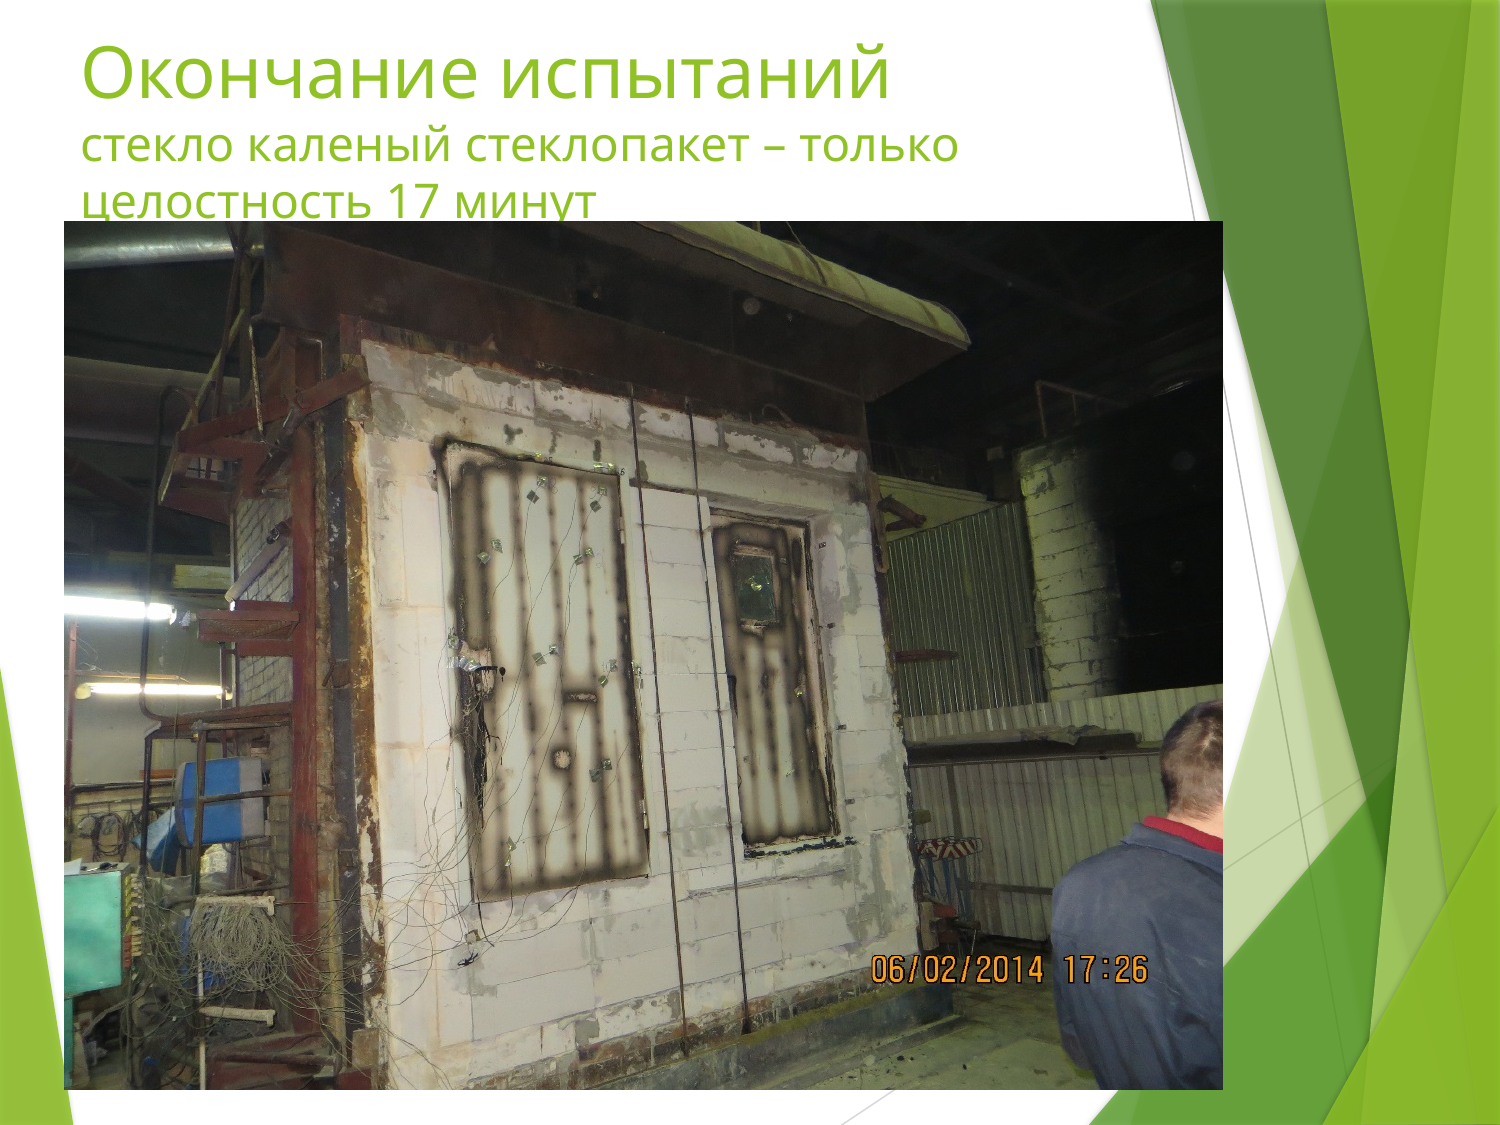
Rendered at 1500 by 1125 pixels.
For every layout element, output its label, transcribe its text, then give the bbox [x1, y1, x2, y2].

title Окончание испытаний стекло каленый стеклопакет – только целостность 17 минут [64, 19, 1107, 220]
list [64, 220, 1223, 1091]
